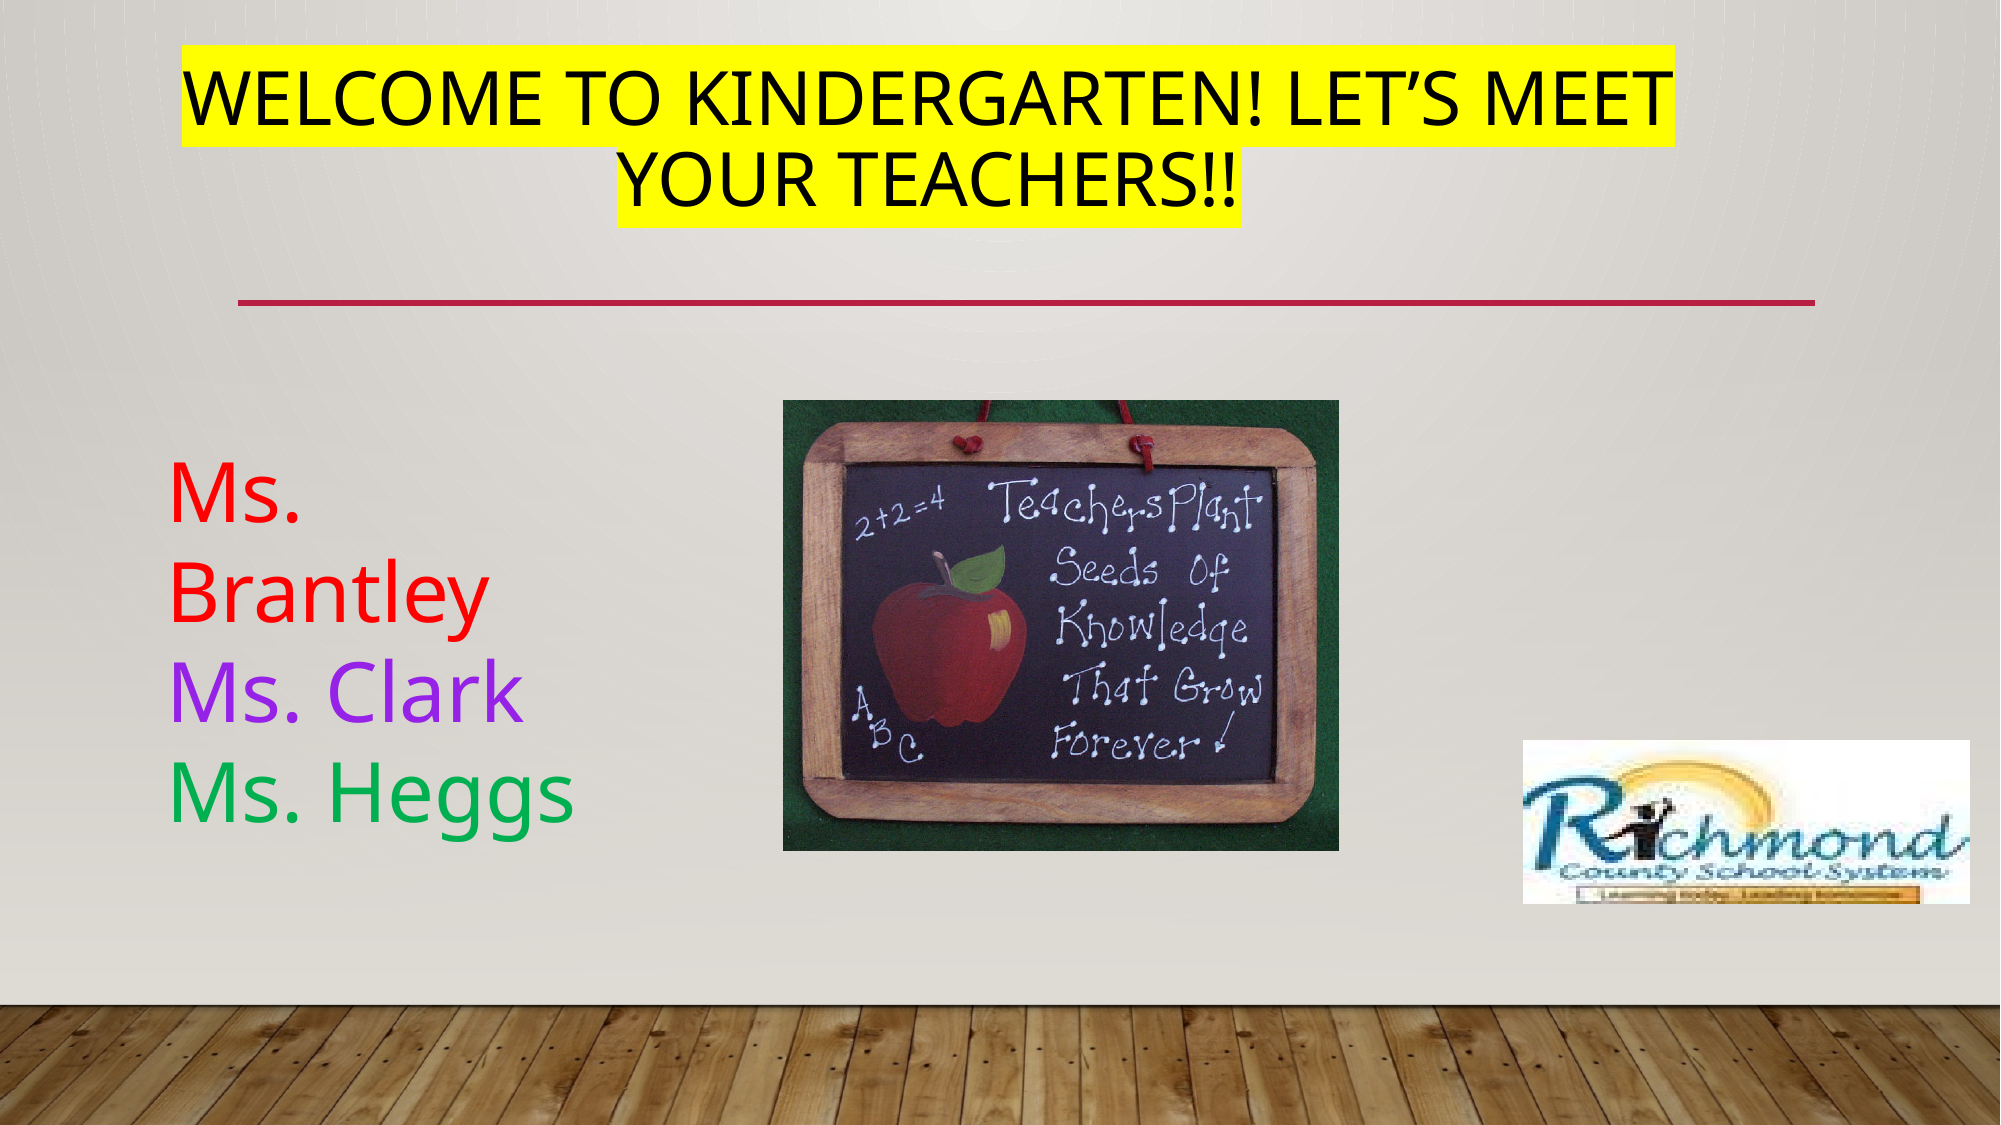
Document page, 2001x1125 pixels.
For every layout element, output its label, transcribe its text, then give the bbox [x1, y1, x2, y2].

picture [0, 1005, 2000, 1125]
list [782, 400, 1339, 851]
title Welcome to Kindergarten! Let’s Meet Your Teachers!! [66, 52, 1792, 271]
picture [1523, 740, 1971, 905]
text_box Ms. Brantley Ms. Clark Ms. Heggs [151, 431, 599, 846]
